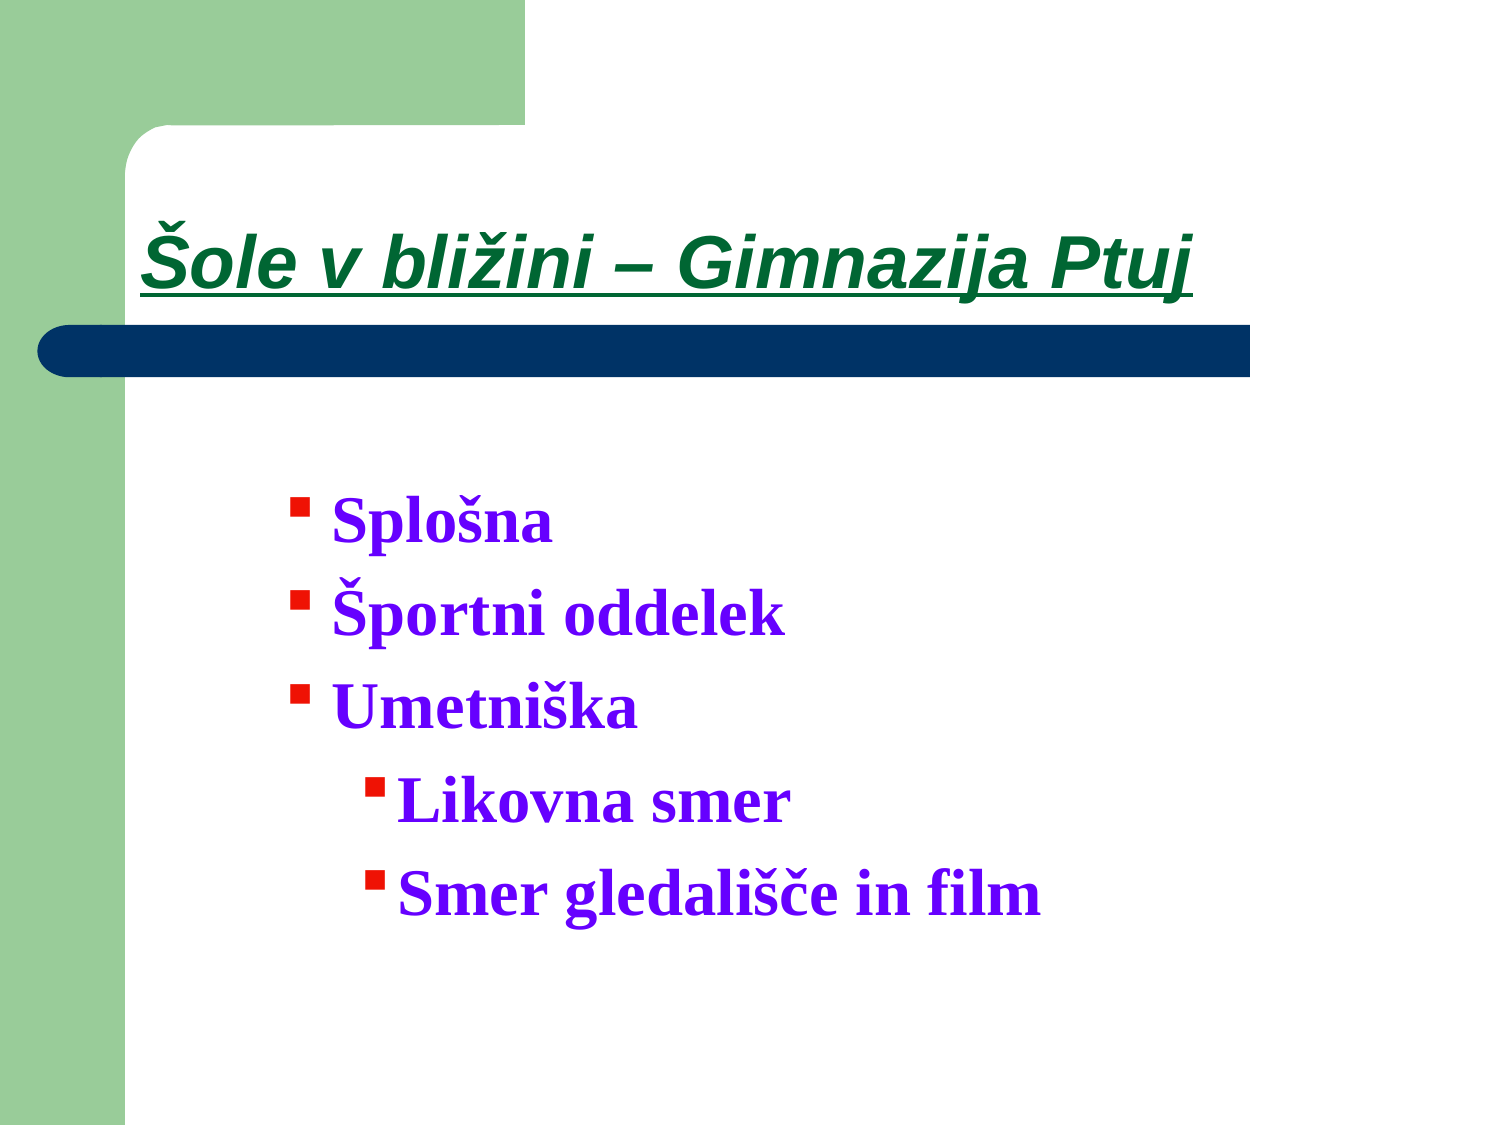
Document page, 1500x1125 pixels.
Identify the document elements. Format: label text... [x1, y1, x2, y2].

text_box Splošna Športni oddelek Umetniška Likovna smer Smer gledališče in film [194, 467, 1081, 568]
title Šole v bližini – Gimnazija Ptuj [125, 125, 1425, 313]
